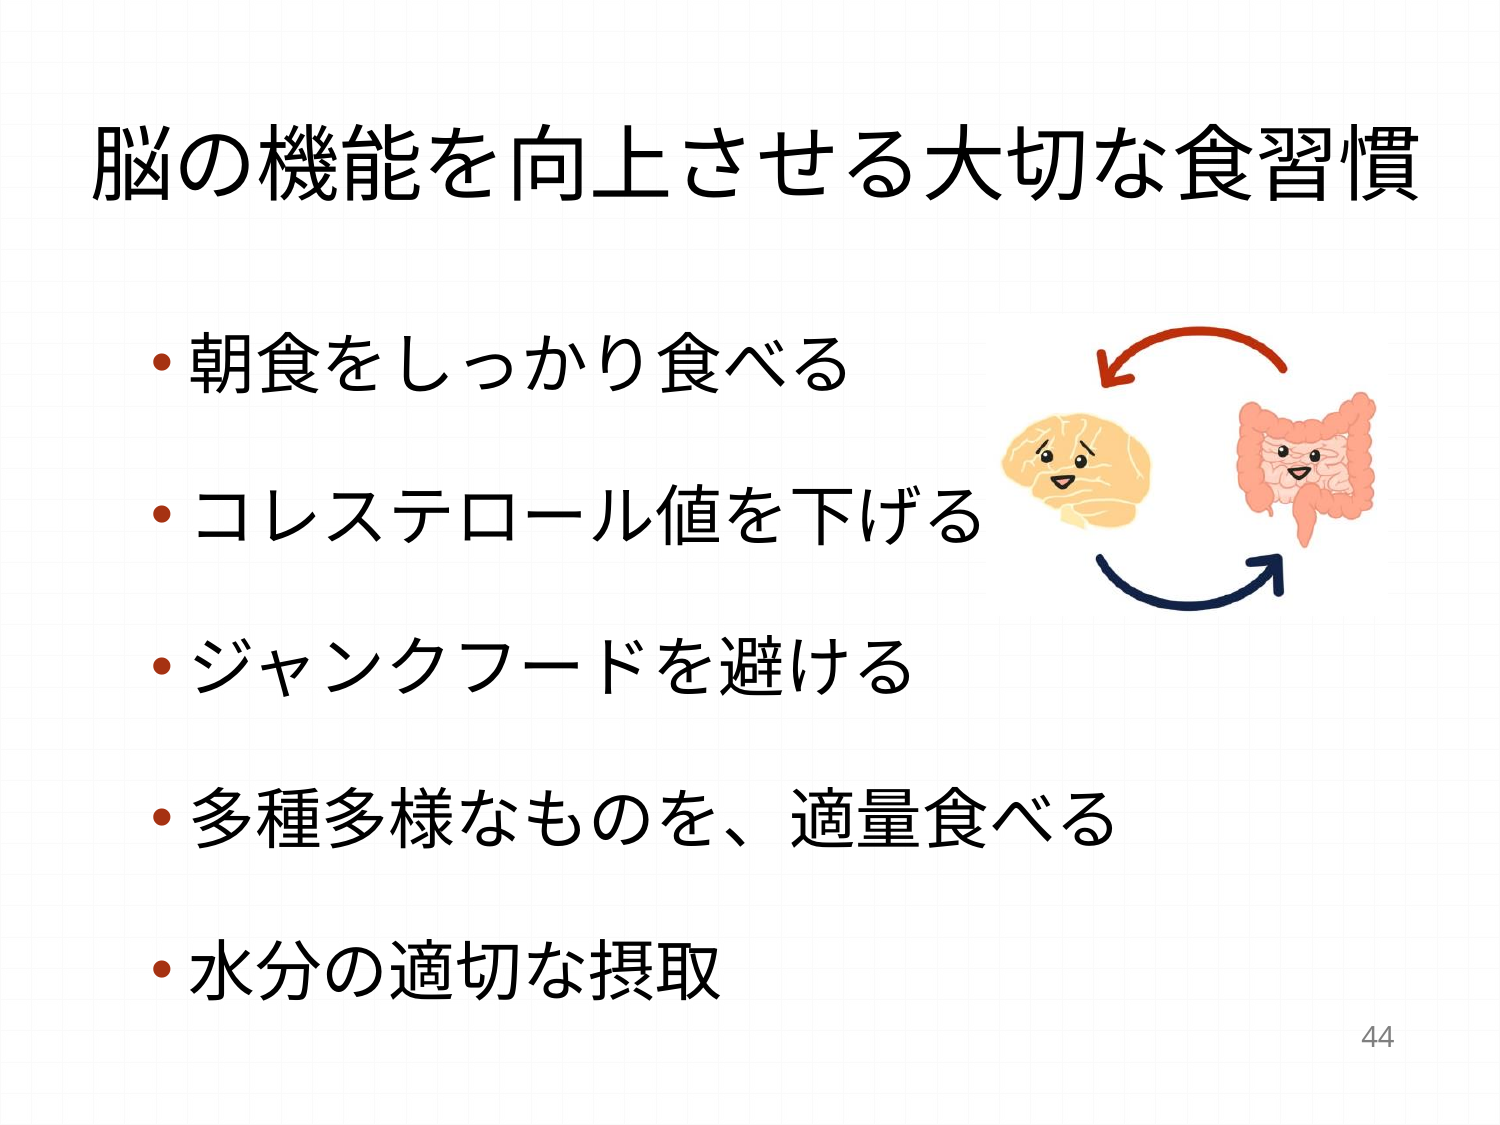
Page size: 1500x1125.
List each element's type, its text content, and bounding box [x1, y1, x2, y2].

slide_number 44 [1059, 1008, 1410, 1069]
title 脳の機能を向上させる大切な食習慣 [53, 42, 1459, 280]
picture [985, 314, 1389, 616]
list 朝食をしっかり食べる コレステロール値を下げる ジャンクフードを避ける 多種多様なものを、適量食べる 水分の適切な摂取 [135, 314, 1411, 905]
